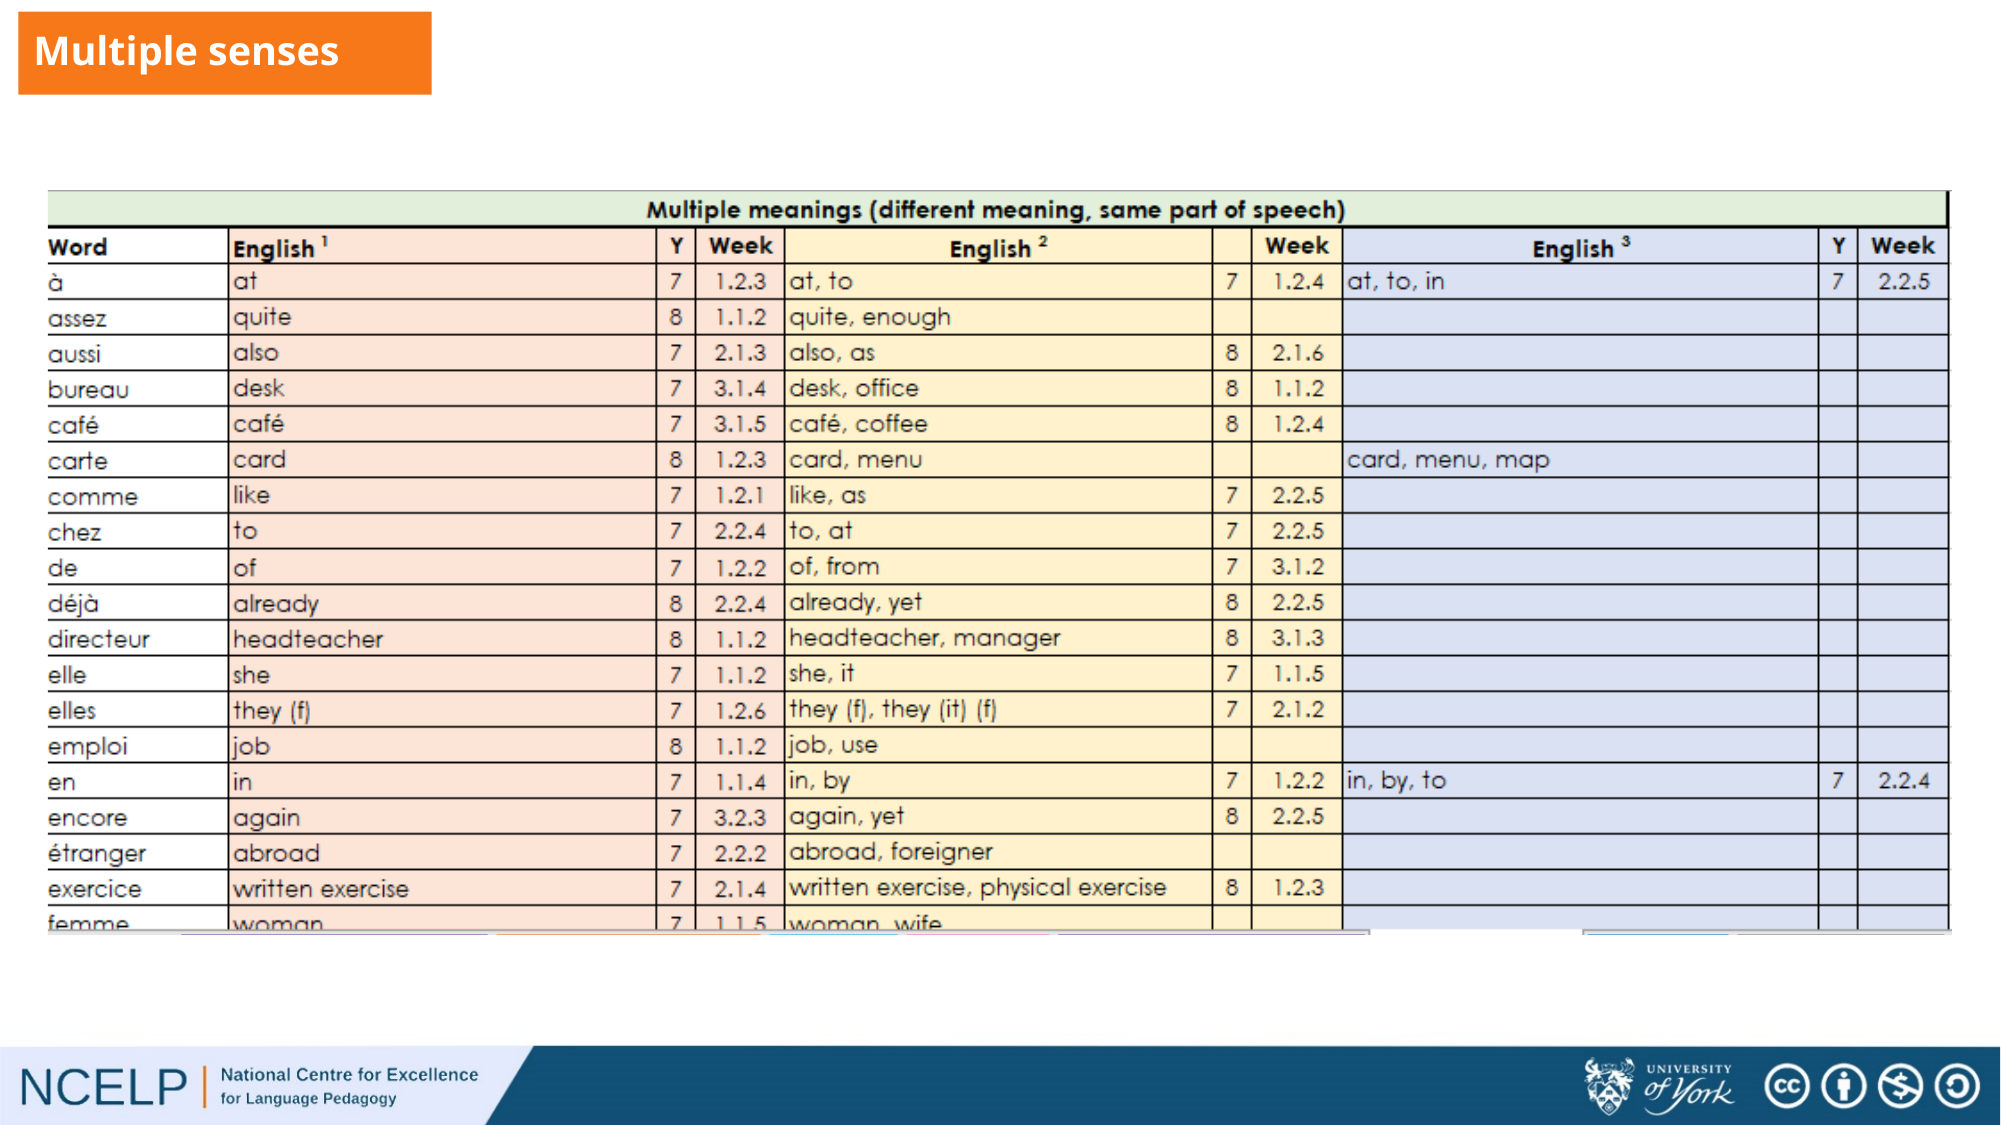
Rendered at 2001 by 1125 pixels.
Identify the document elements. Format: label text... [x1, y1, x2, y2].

picture [0, 0, 2001, 1125]
title Multiple senses [18, 11, 432, 95]
